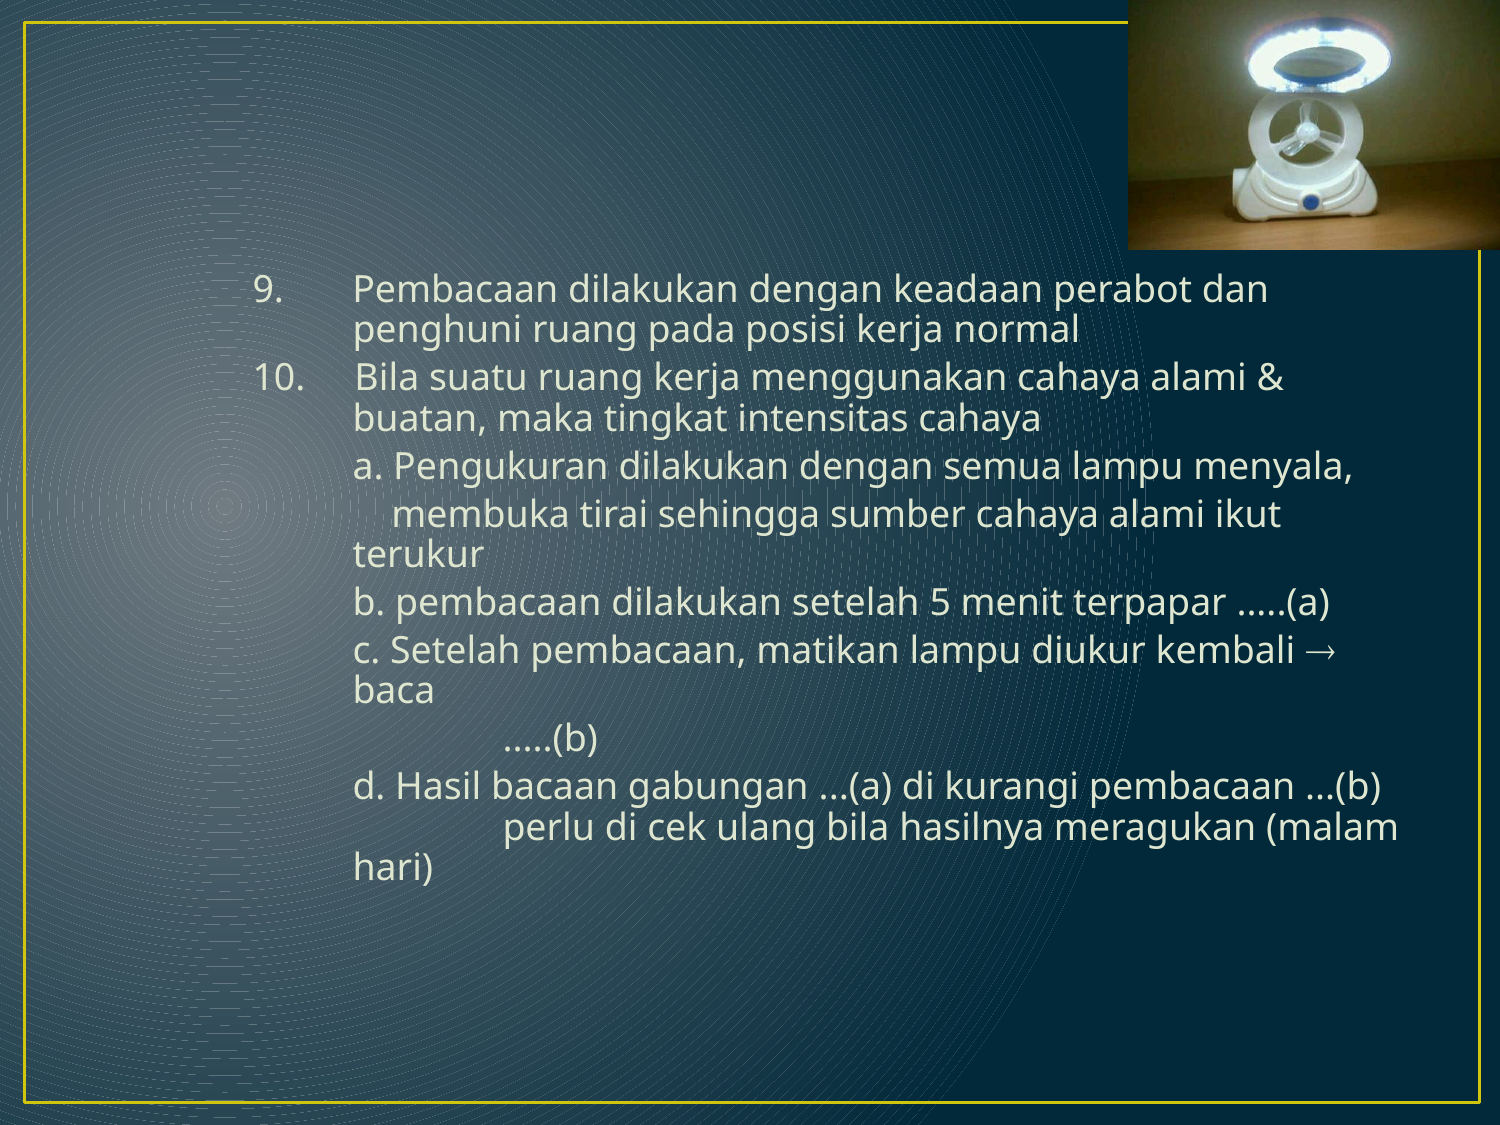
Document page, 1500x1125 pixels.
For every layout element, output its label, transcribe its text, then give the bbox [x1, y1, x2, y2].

picture [1127, 0, 1500, 251]
list 9. Pembacaan dilakukan dengan keadaan perabot dan penghuni ruang pada posisi kerja normal 10. Bila suatu ruang kerja menggunakan cahaya alami & buatan, maka tingkat intensitas cahaya a. Pengukuran dilakukan dengan semua lampu menyala, membuka tirai sehingga sumber cahaya alami ikut terukur b. pembacaan dilakukan setelah 5 menit terpapar .....(a) c. Setelah pembacaan, matikan lampu diukur kembali  baca .....(b) d. Hasil bacaan gabungan ...(a) di kurangi pembacaan ...(b) perlu di cek ulang bila hasilnya meragukan (malam hari) [237, 262, 1425, 988]
